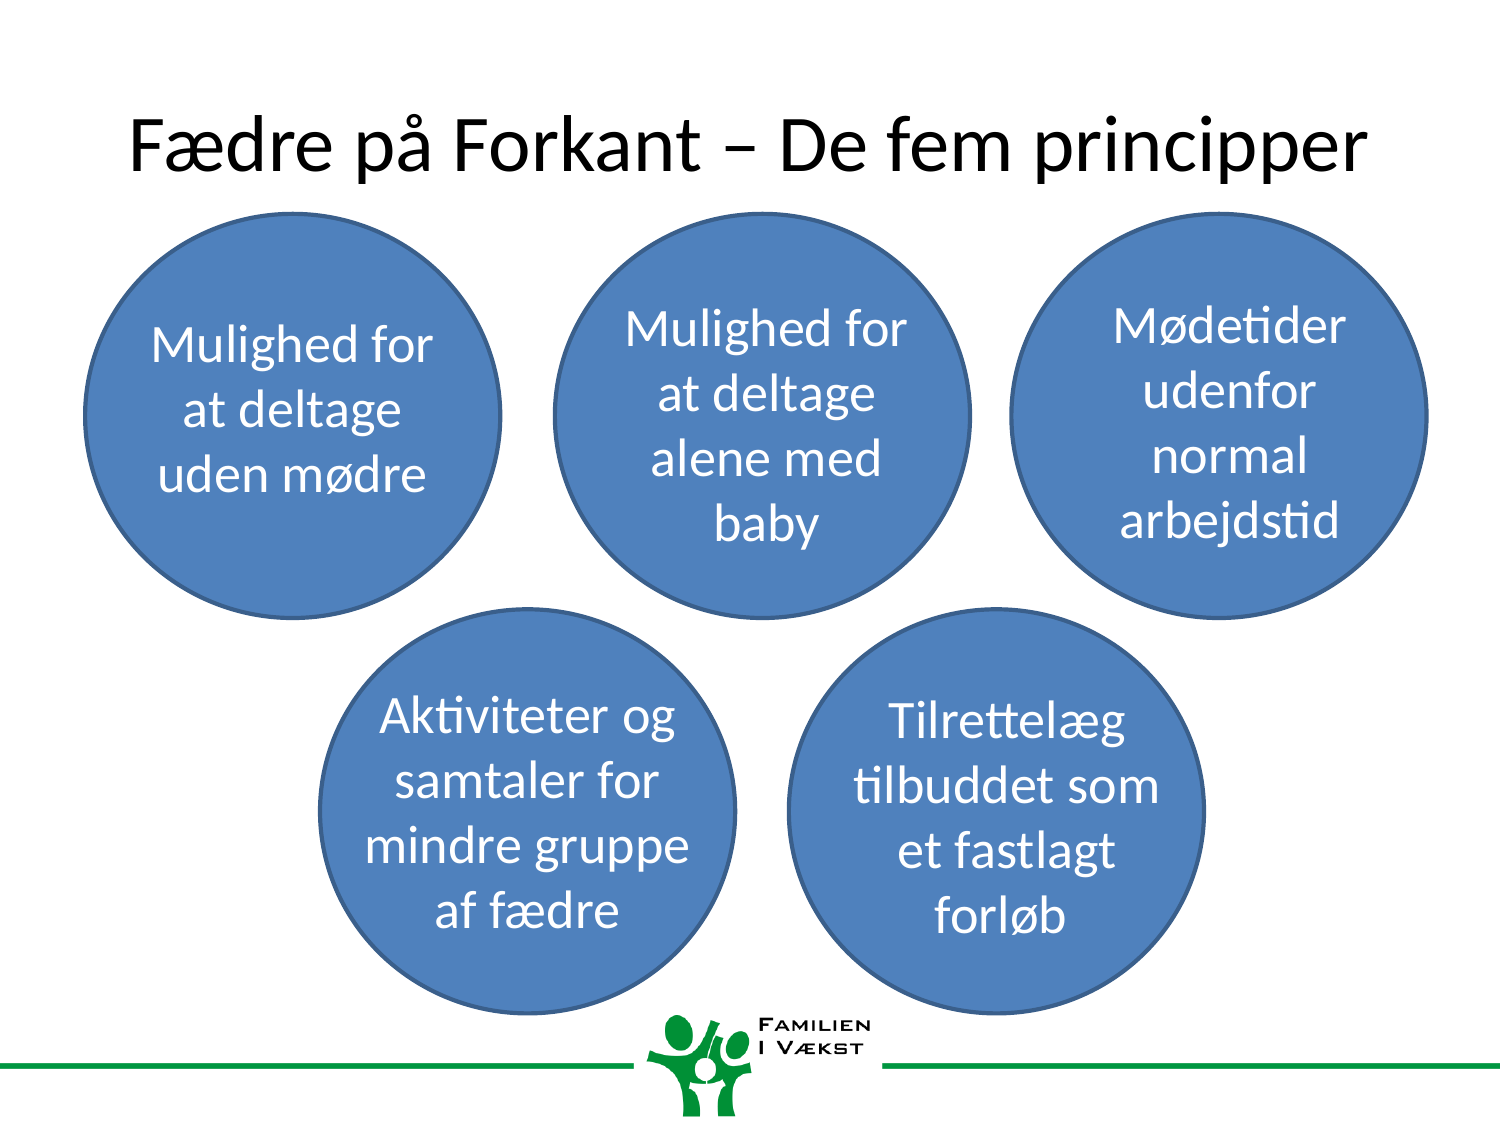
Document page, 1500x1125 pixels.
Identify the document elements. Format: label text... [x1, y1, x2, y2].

text_box [317, 714, 343, 909]
text_box [1009, 211, 1377, 621]
text_box [613, 560, 912, 621]
text_box [374, 607, 681, 672]
text_box [844, 952, 1149, 1013]
text_box [120, 211, 466, 300]
text_box [1386, 292, 1429, 540]
text_box [786, 708, 815, 914]
text_box [601, 211, 924, 285]
title Fædre på Forkant – De fem principper [75, 45, 1425, 233]
text_box Mødetider udenfor normal arbejdstid [1075, 281, 1386, 557]
text_box Mulighed for at deltage alene med baby [590, 285, 943, 560]
text_box [371, 948, 684, 1013]
text_box [83, 316, 503, 621]
text_box [1199, 758, 1207, 865]
text_box [943, 312, 973, 520]
text_box Mulighed for at deltage uden mødre [109, 300, 476, 511]
picture [0, 1015, 1500, 1117]
text_box [552, 299, 590, 533]
text_box [839, 607, 1154, 676]
text_box Aktiviteter og samtaler for mindre gruppe af fædre [343, 672, 712, 948]
text_box Tilrettelæg tilbuddet som et fastlagt forløb [815, 676, 1199, 952]
text_box [712, 714, 738, 909]
